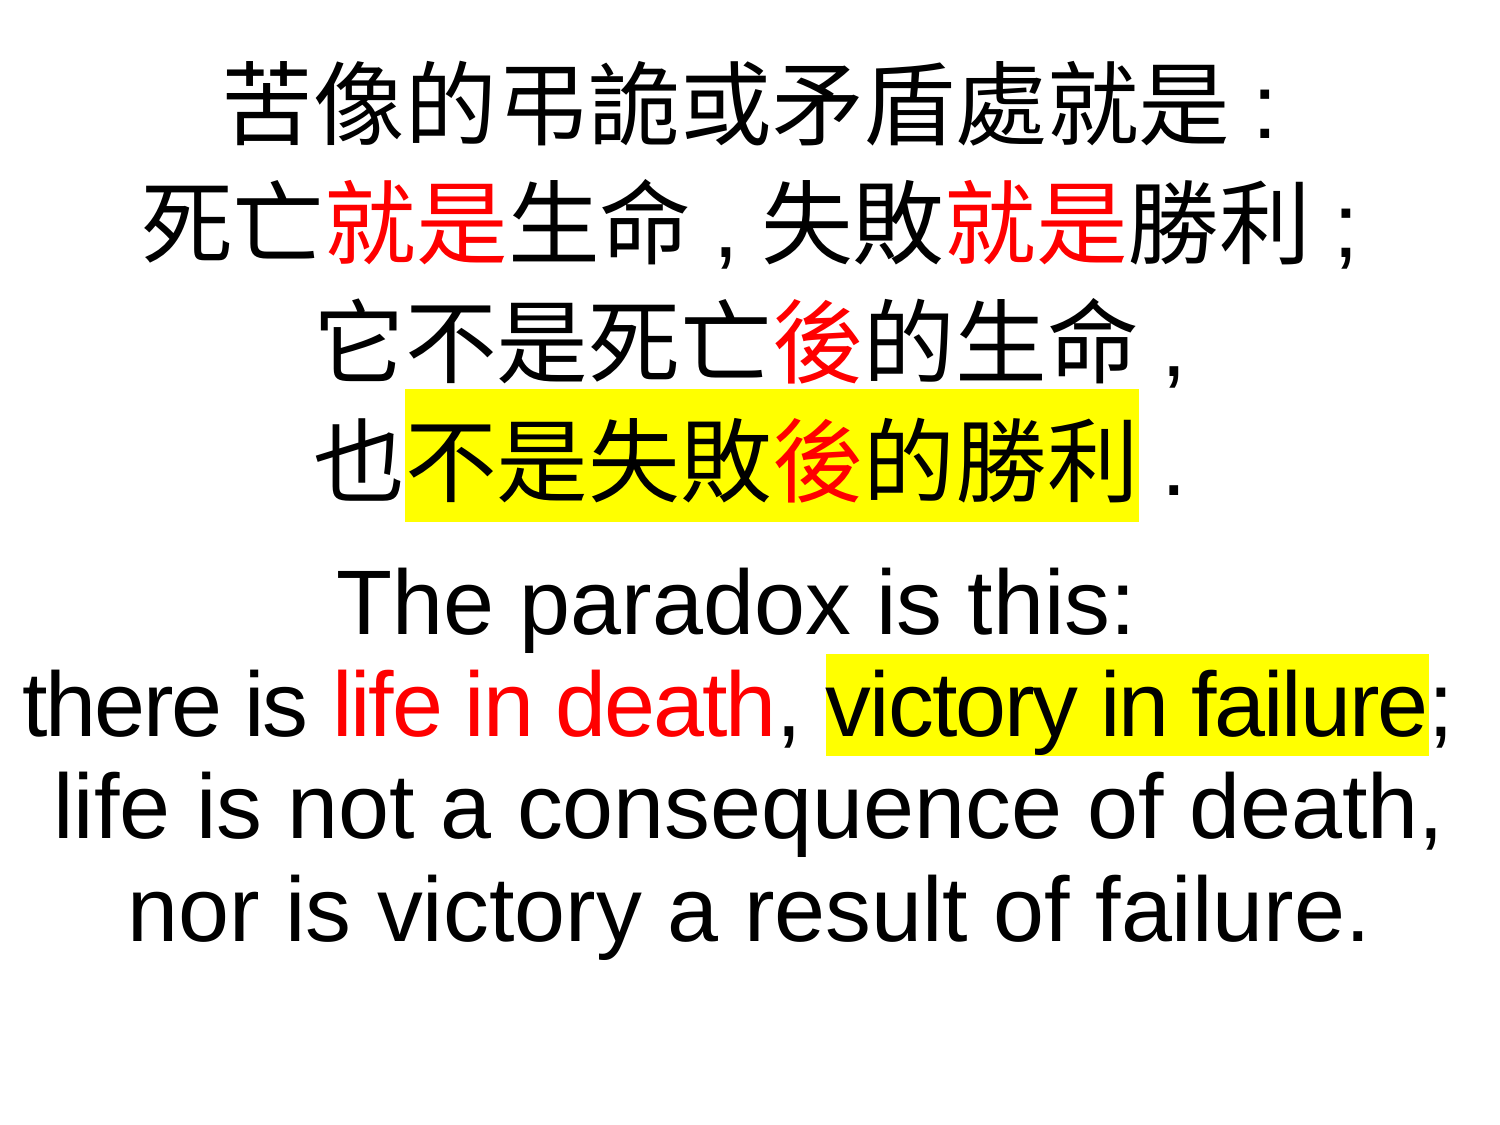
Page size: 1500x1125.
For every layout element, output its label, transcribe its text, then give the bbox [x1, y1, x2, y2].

subtitle 苦像的弔詭或矛盾處就是: 死亡就是生命,失敗就是勝利; 它不是死亡後的生命, 也不是失敗後的勝利. The paradox is this: there is life in death, victory in failure; life is not a consequence of death, nor is victory a result of failure. [0, 30, 1500, 1094]
